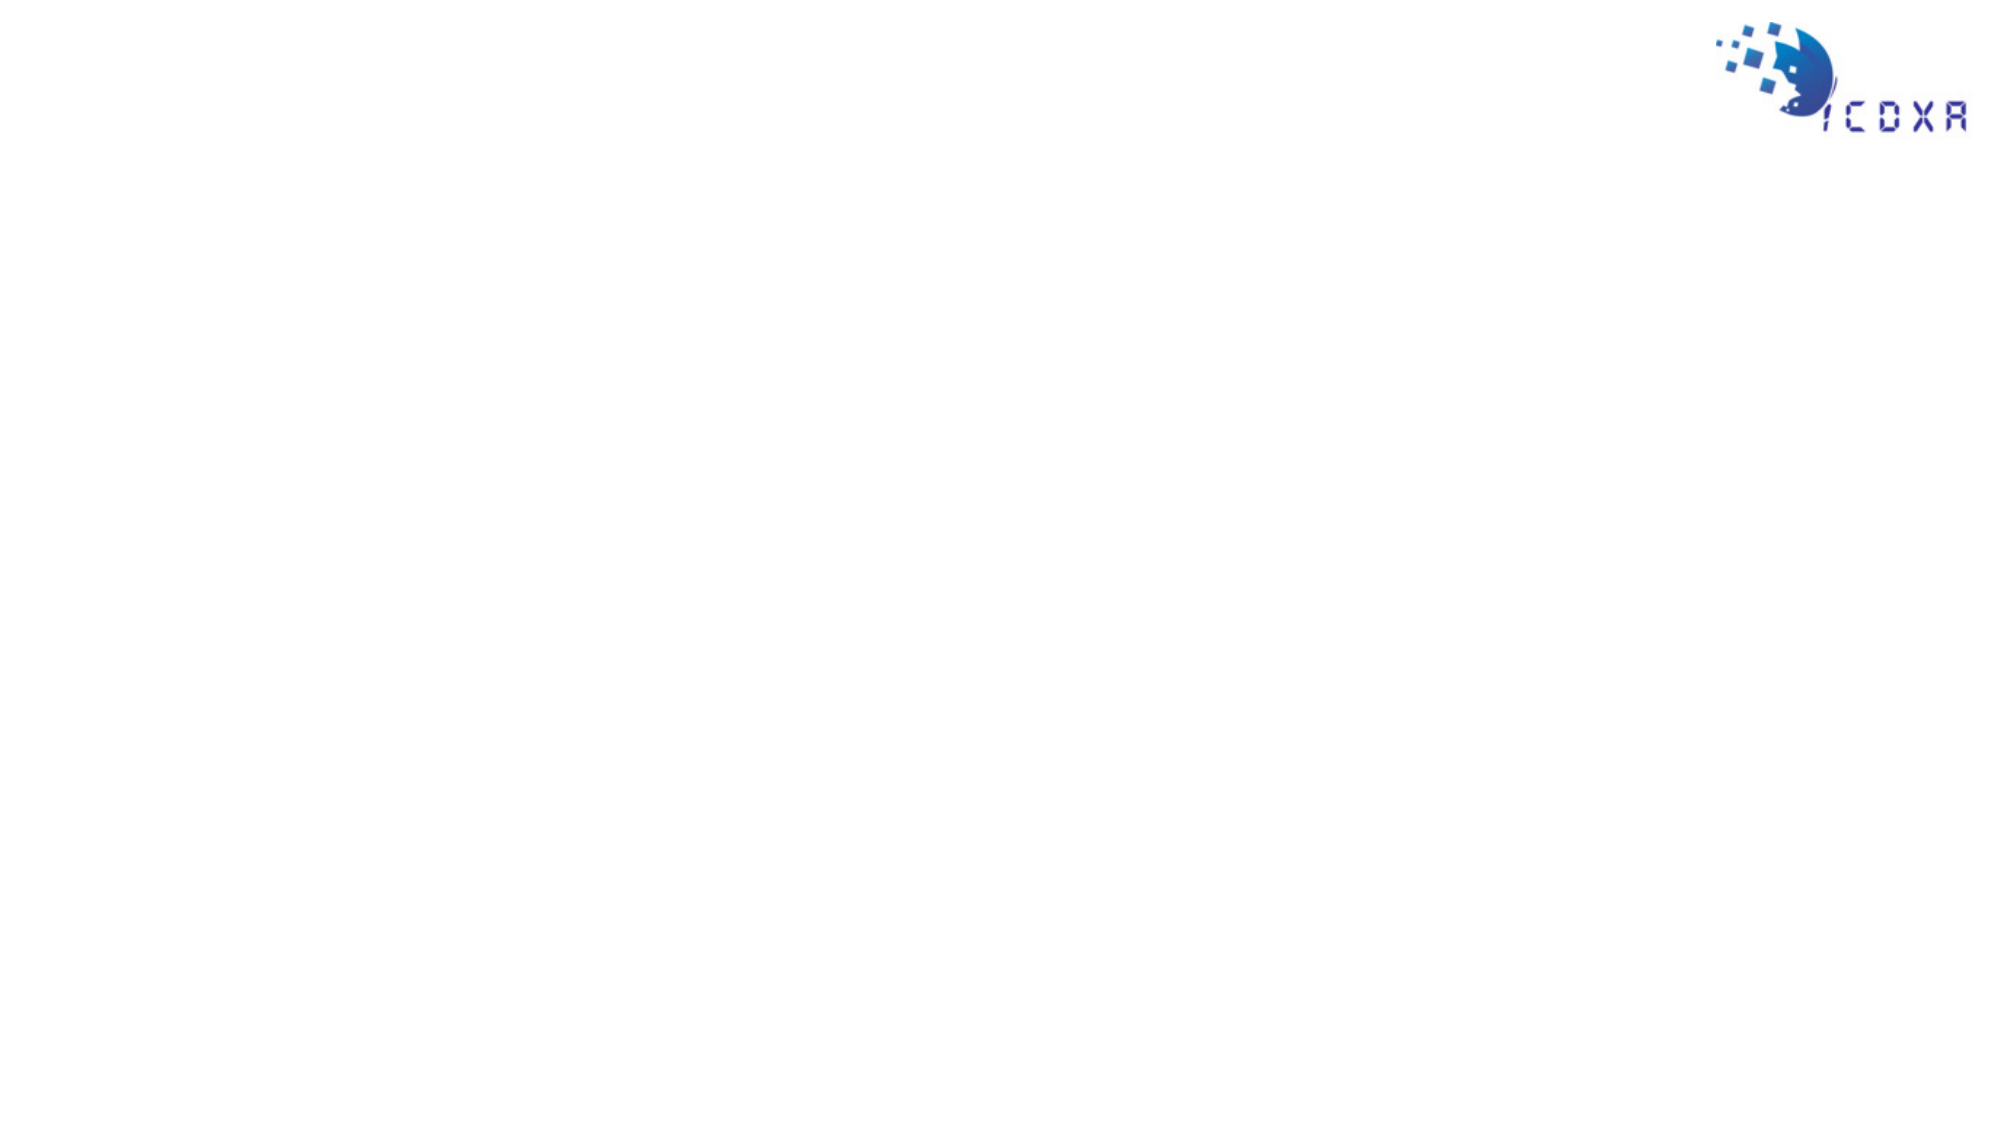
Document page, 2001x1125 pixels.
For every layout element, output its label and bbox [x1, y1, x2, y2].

picture [1716, 22, 1978, 140]
